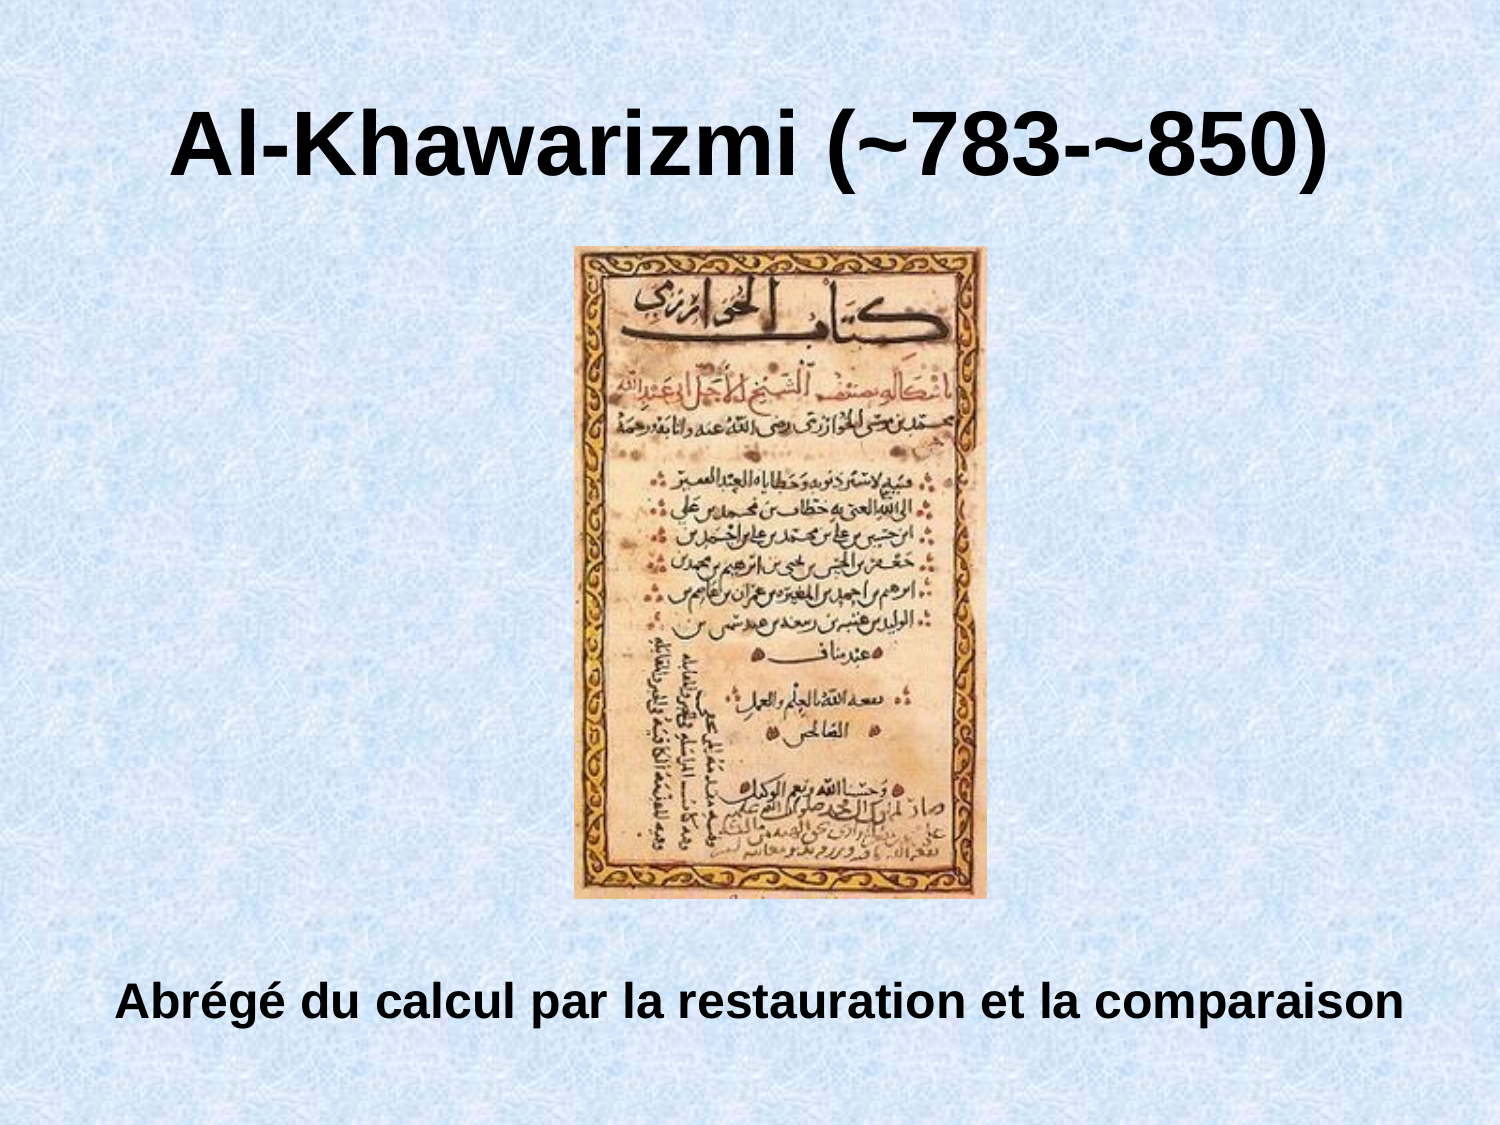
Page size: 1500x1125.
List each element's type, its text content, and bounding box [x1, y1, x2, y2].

picture [0, 0, 1500, 1125]
text_box Abrégé du calcul par la restauration et la comparaison [99, 960, 1422, 1036]
title Al-Khawarizmi (~783-~850) [75, 45, 1425, 233]
